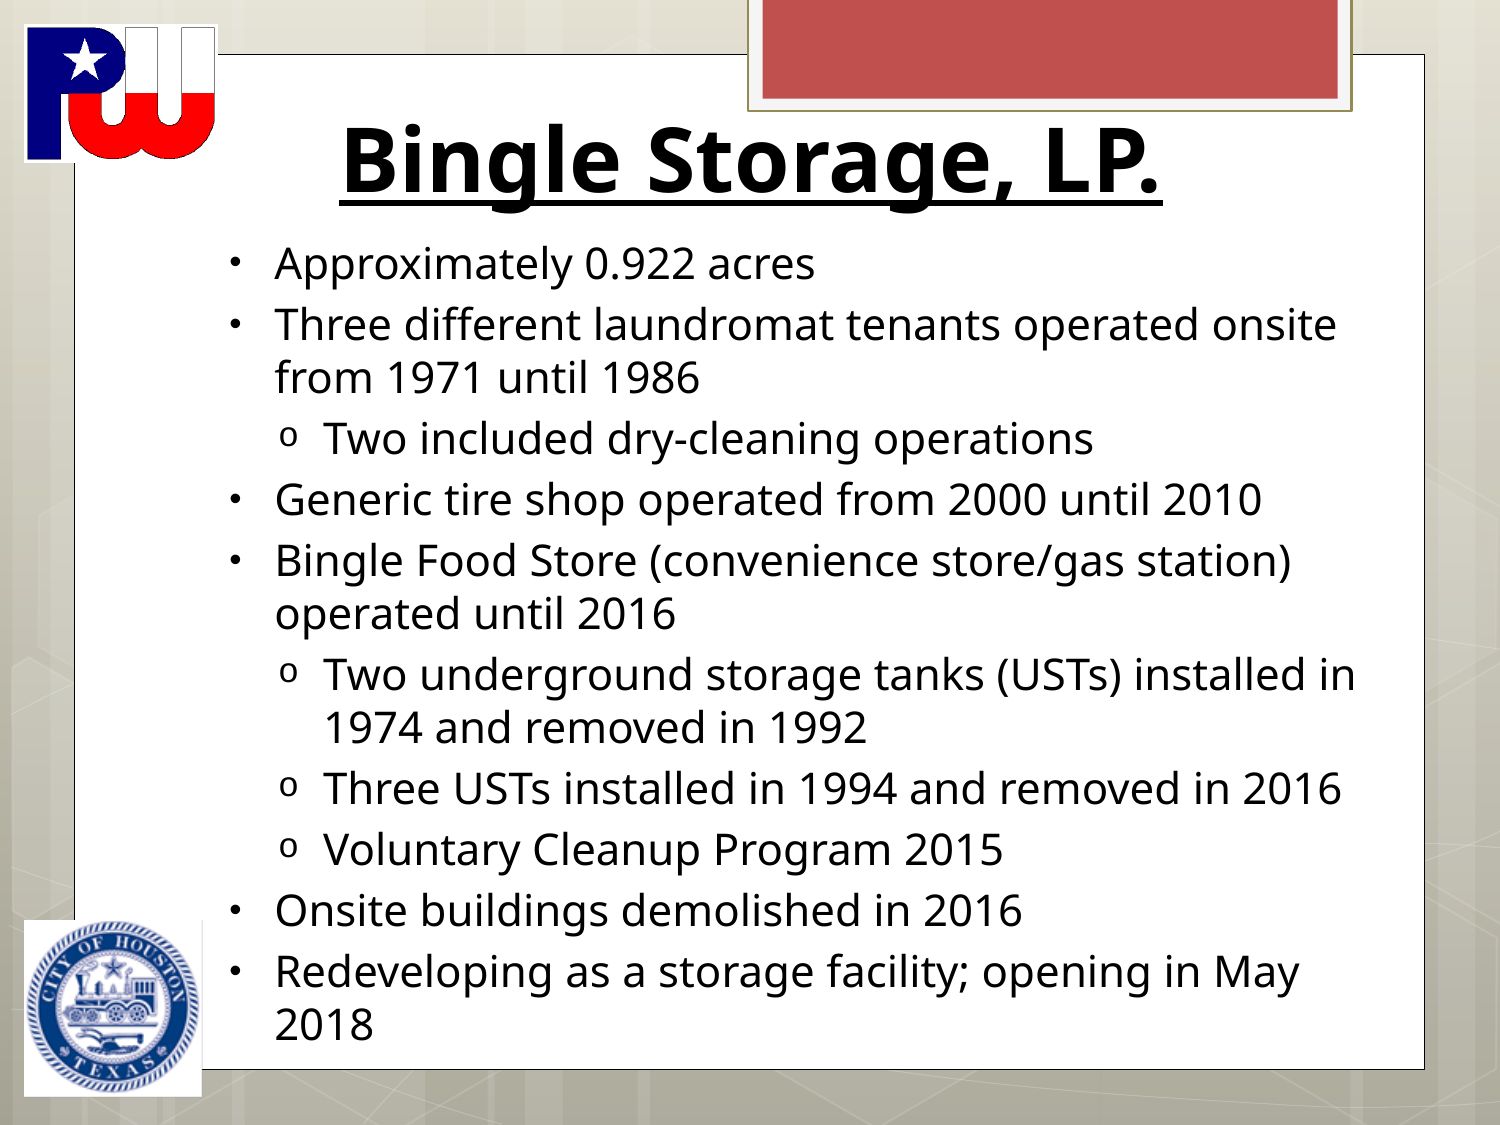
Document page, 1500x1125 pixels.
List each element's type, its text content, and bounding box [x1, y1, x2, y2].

picture [24, 24, 218, 163]
picture [24, 920, 204, 1100]
list Approximately 0.922 acres Three different laundromat tenants operated onsite from 1971 until 1986 Two included dry-cleaning operations Generic tire shop operated from 2000 until 2010 Bingle Food Store (convenience store/gas station) operated until 2016 Two underground storage tanks (USTs) installed in 1974 and removed in 1992 Three USTs installed in 1994 and removed in 2016 Voluntary Cleanup Program 2015 Onsite buildings demolished in 2016 Redeveloping as a storage facility; opening in May 2018 [203, 228, 1416, 1078]
title Bingle Storage, LP. [174, 93, 1328, 307]
